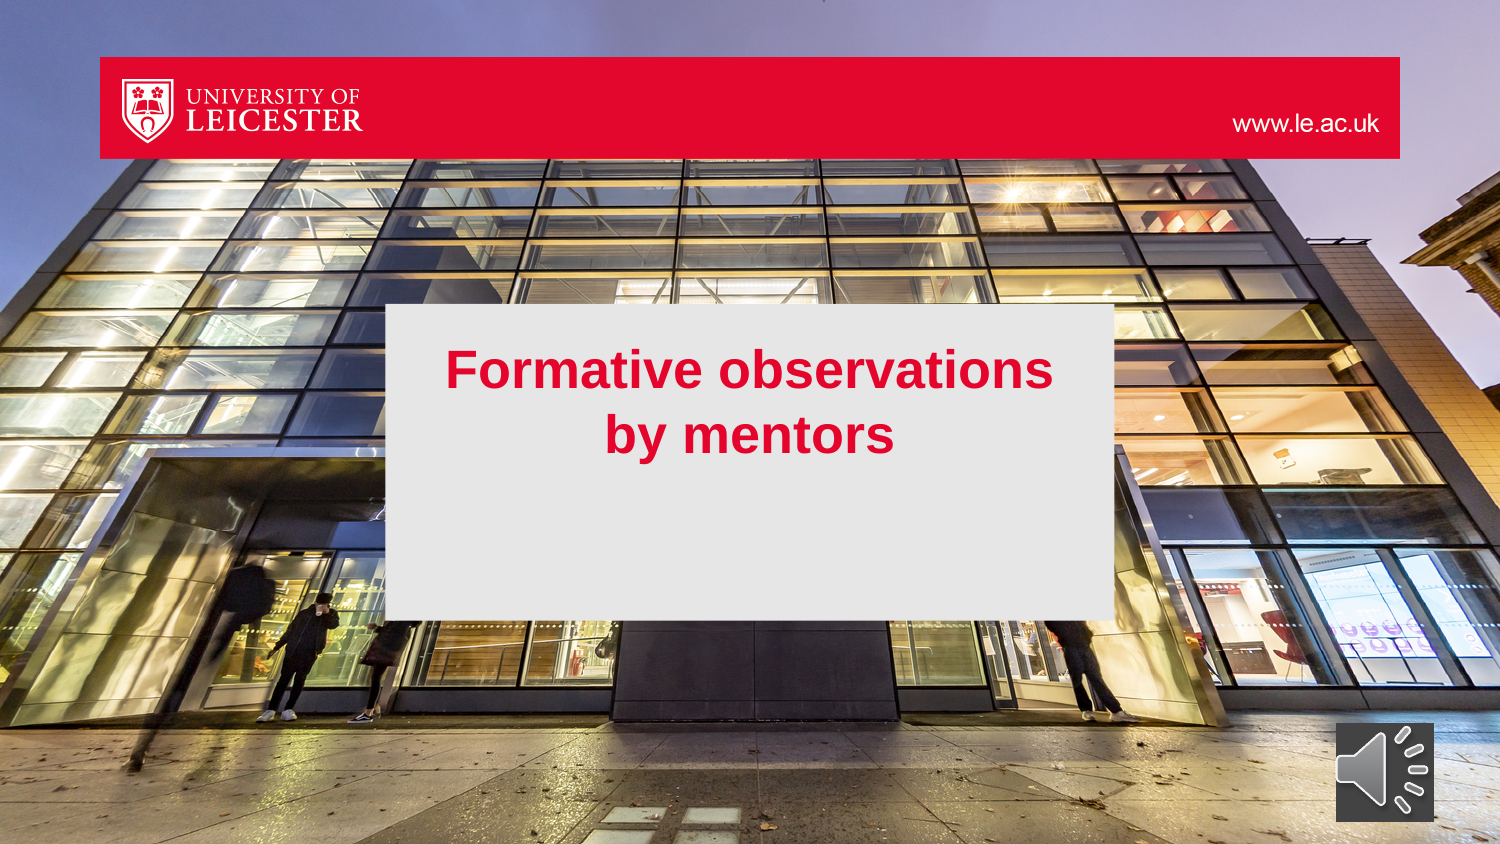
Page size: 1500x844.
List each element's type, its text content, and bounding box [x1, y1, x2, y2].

title Formative observations by mentors [385, 303, 1115, 621]
picture [0, 0, 1500, 844]
